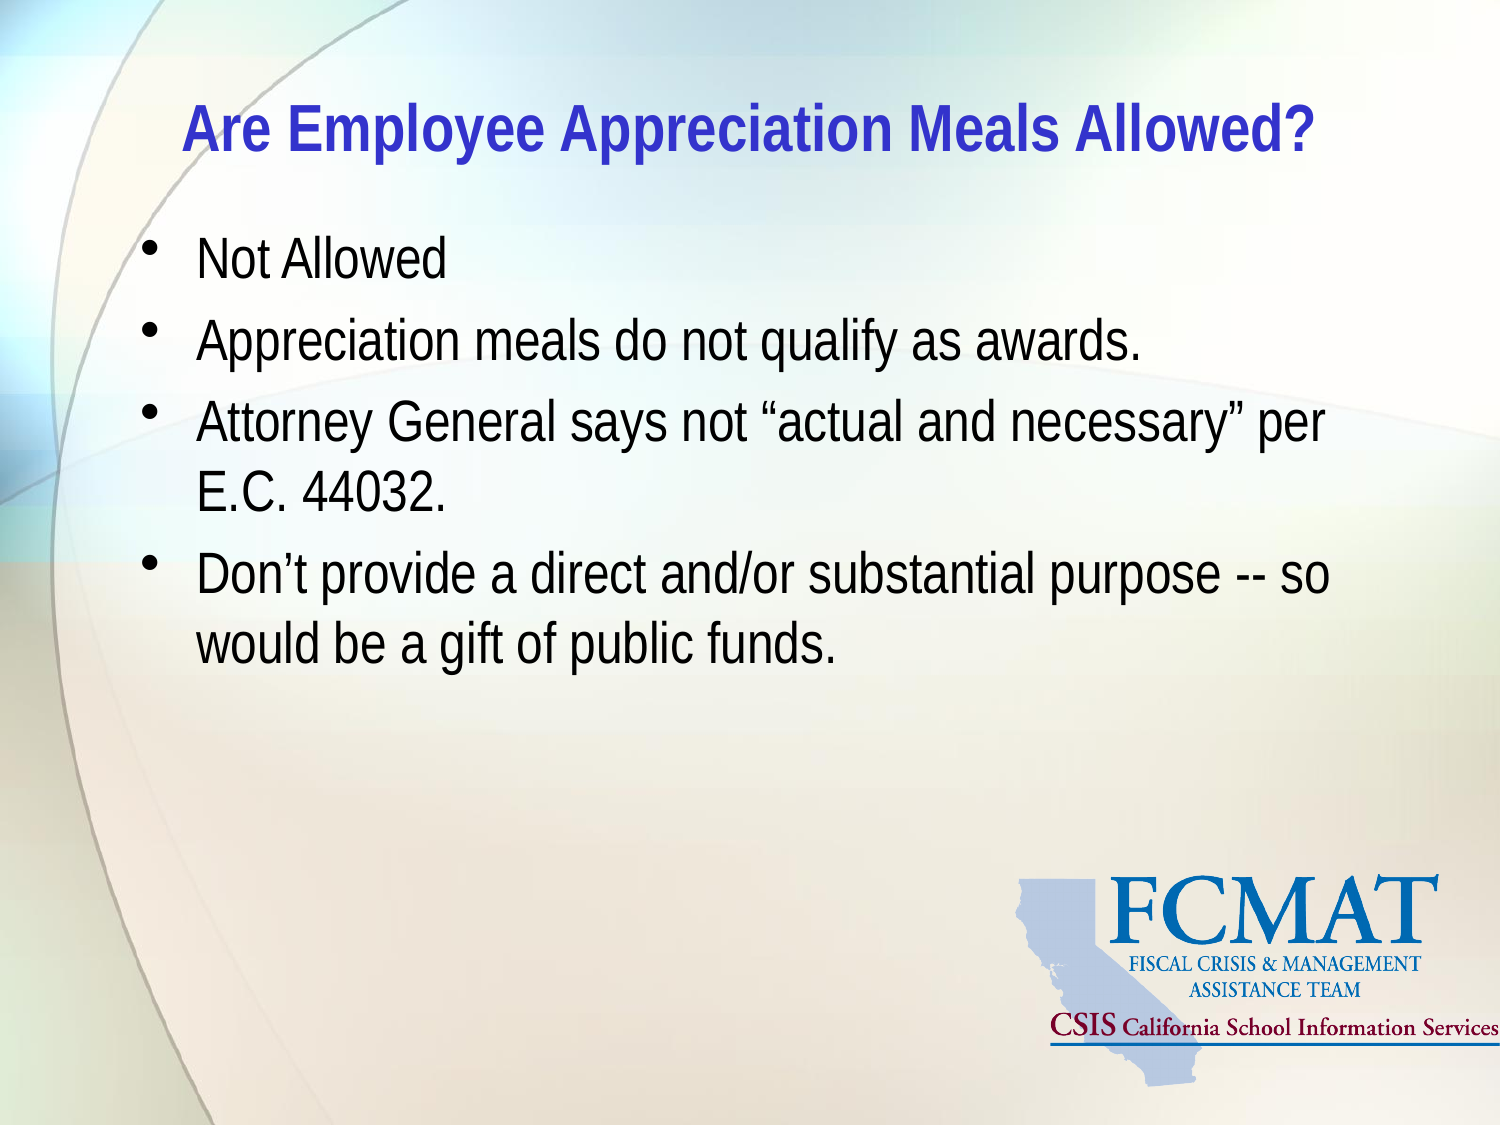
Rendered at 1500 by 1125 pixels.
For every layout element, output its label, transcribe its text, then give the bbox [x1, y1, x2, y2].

list Not Allowed Appreciation meals do not qualify as awards. Attorney General says not “actual and necessary” per E.C. 44032. Don’t provide a direct and/or substantial purpose -- so would be a gift of public funds. [124, 212, 1401, 1063]
picture [0, 0, 1500, 1125]
title Are Employee Appreciation Meals Allowed? [74, 62, 1426, 188]
